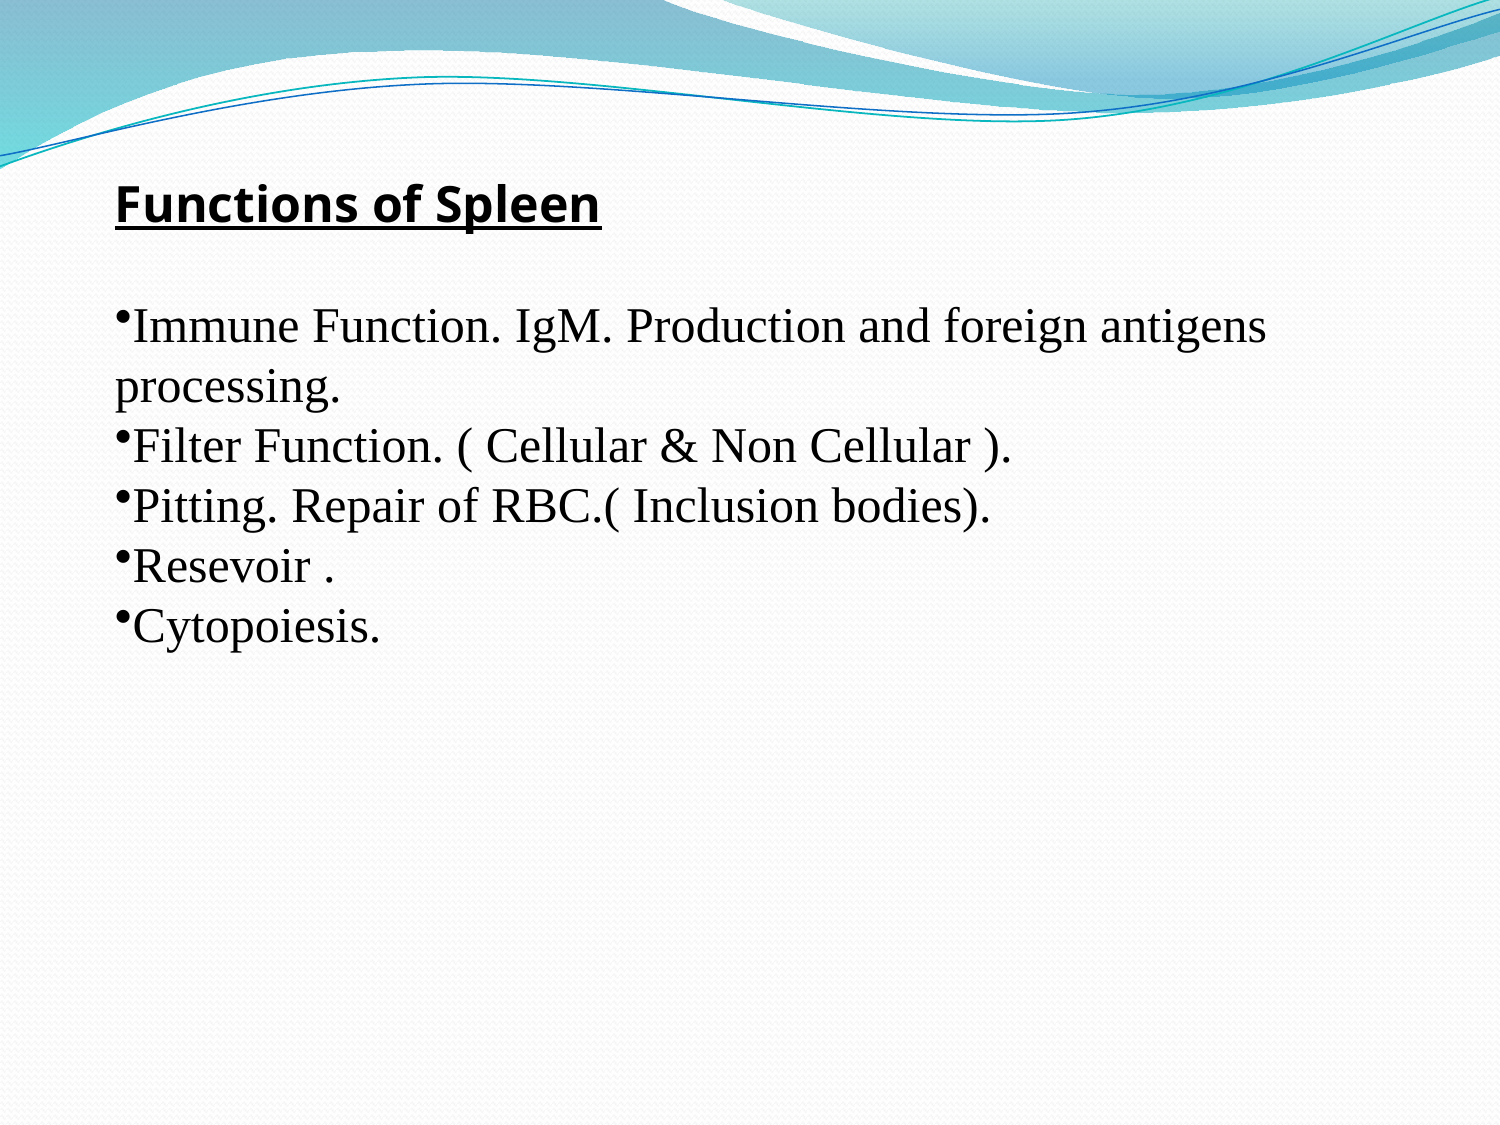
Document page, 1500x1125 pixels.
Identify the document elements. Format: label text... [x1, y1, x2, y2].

text_box Functions of Spleen Immune Function. IgM. Production and foreign antigens processing. Filter Function. ( Cellular & Non Cellular ). Pitting. Repair of RBC.( Inclusion bodies). Resevoir . Cytopoiesis. [99, 165, 1438, 721]
